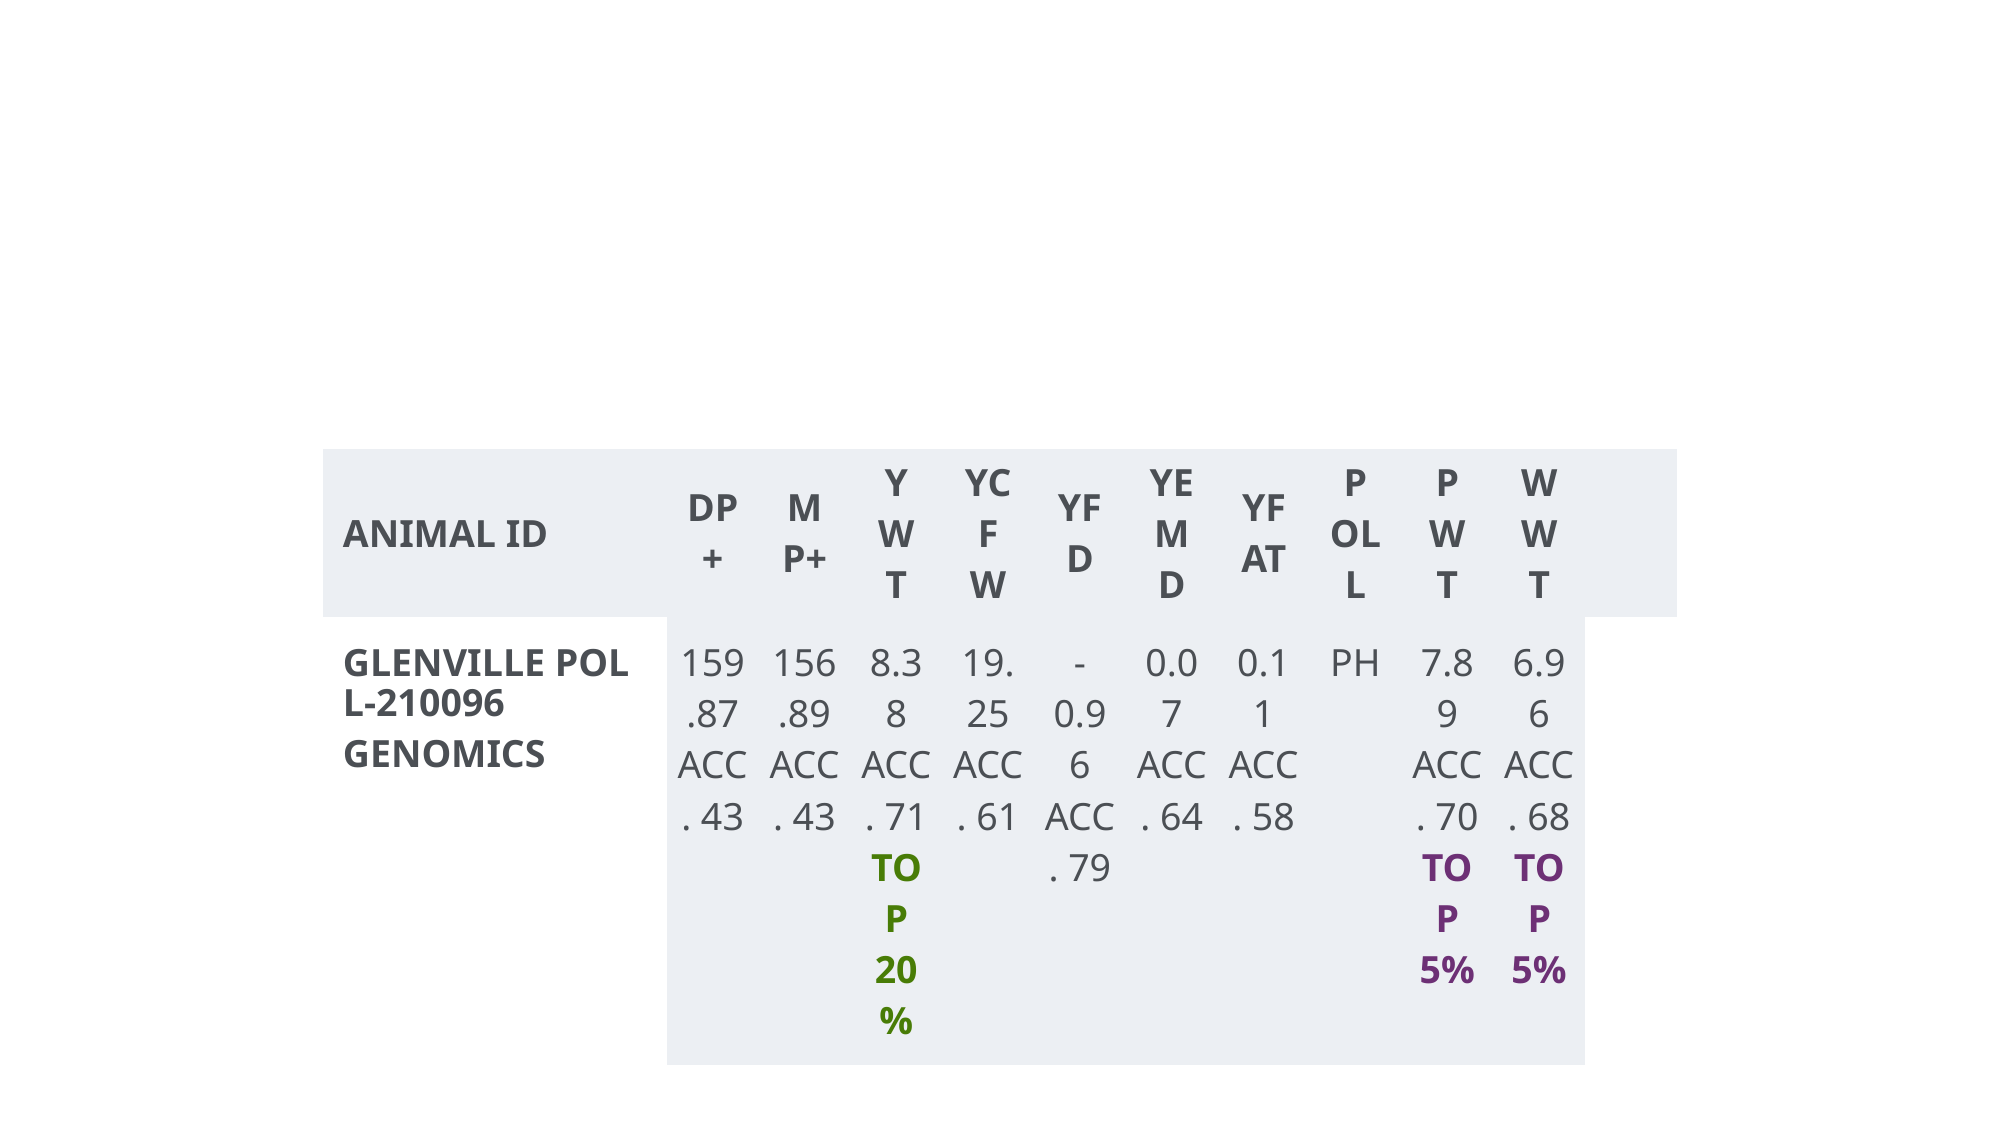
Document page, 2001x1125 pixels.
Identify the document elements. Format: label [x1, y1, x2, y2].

table_cell [323, 617, 1677, 1065]
table_header [323, 449, 1677, 617]
